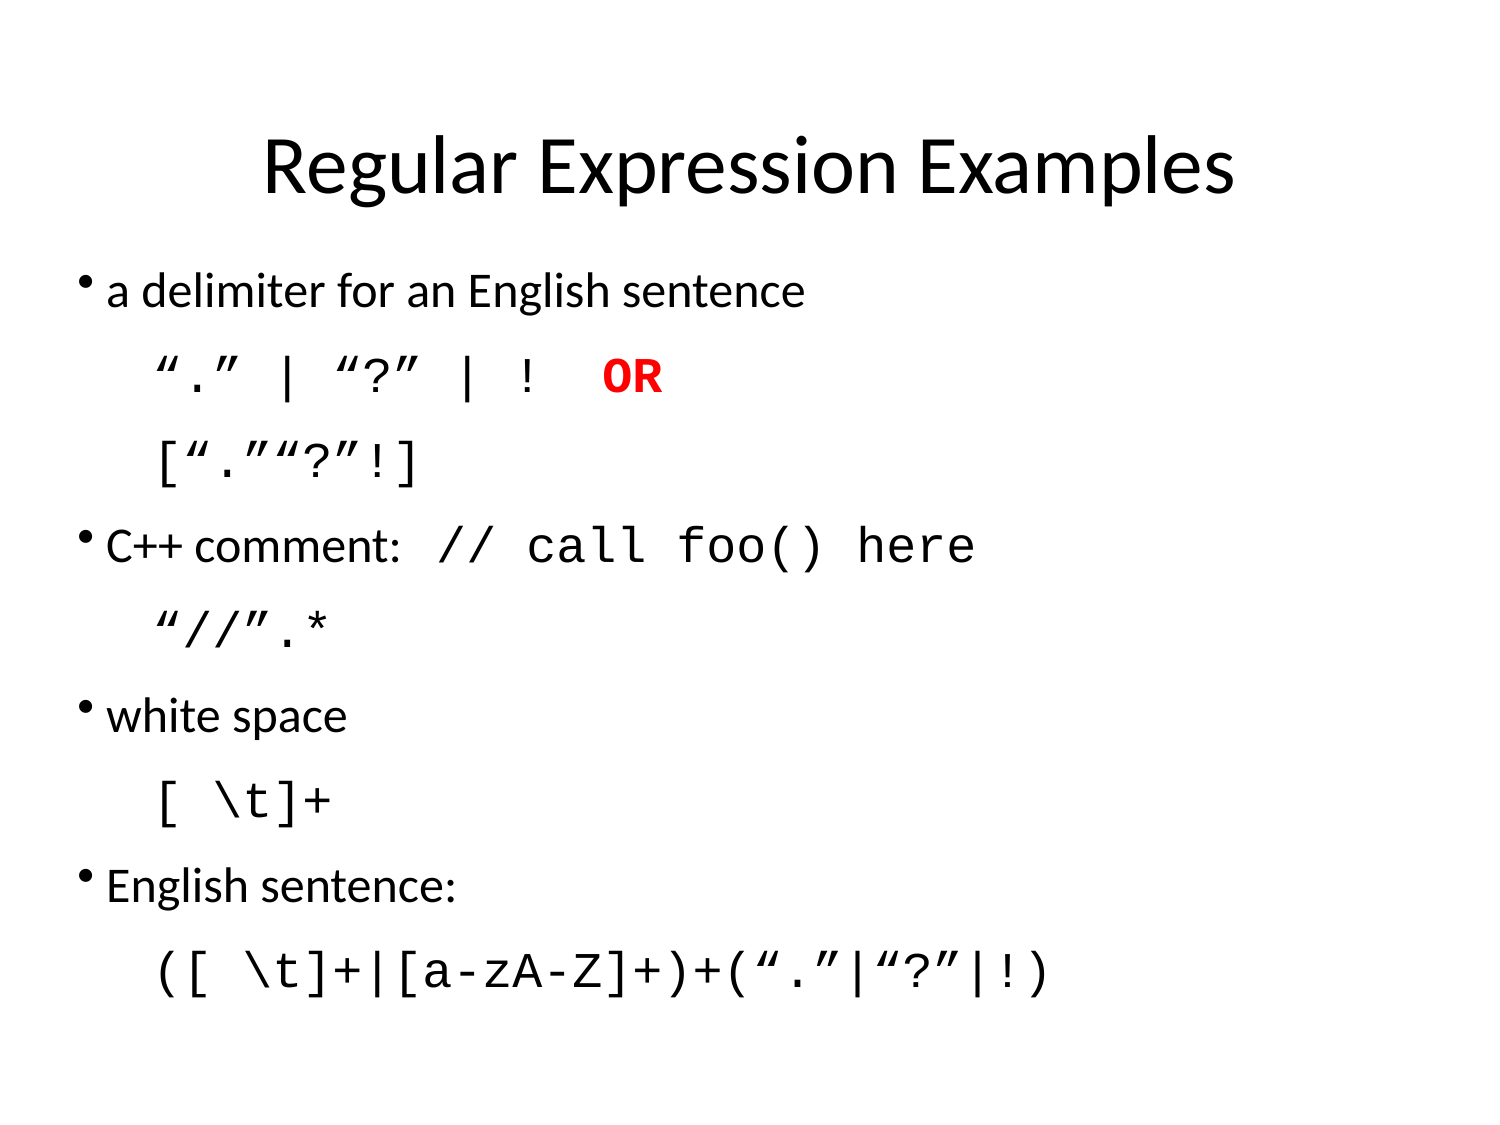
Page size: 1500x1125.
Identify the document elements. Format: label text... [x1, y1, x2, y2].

text_box a delimiter for an English sentence “.” | “?” | ! OR [“.”“?”!] C++ comment: // call foo() here “//”.* white space [ \t]+ English sentence: ([ \t]+|[a-zA-Z]+)+(“.”|“?”|!) [62, 249, 1438, 1005]
title Regular Expression Examples [112, 87, 1388, 232]
